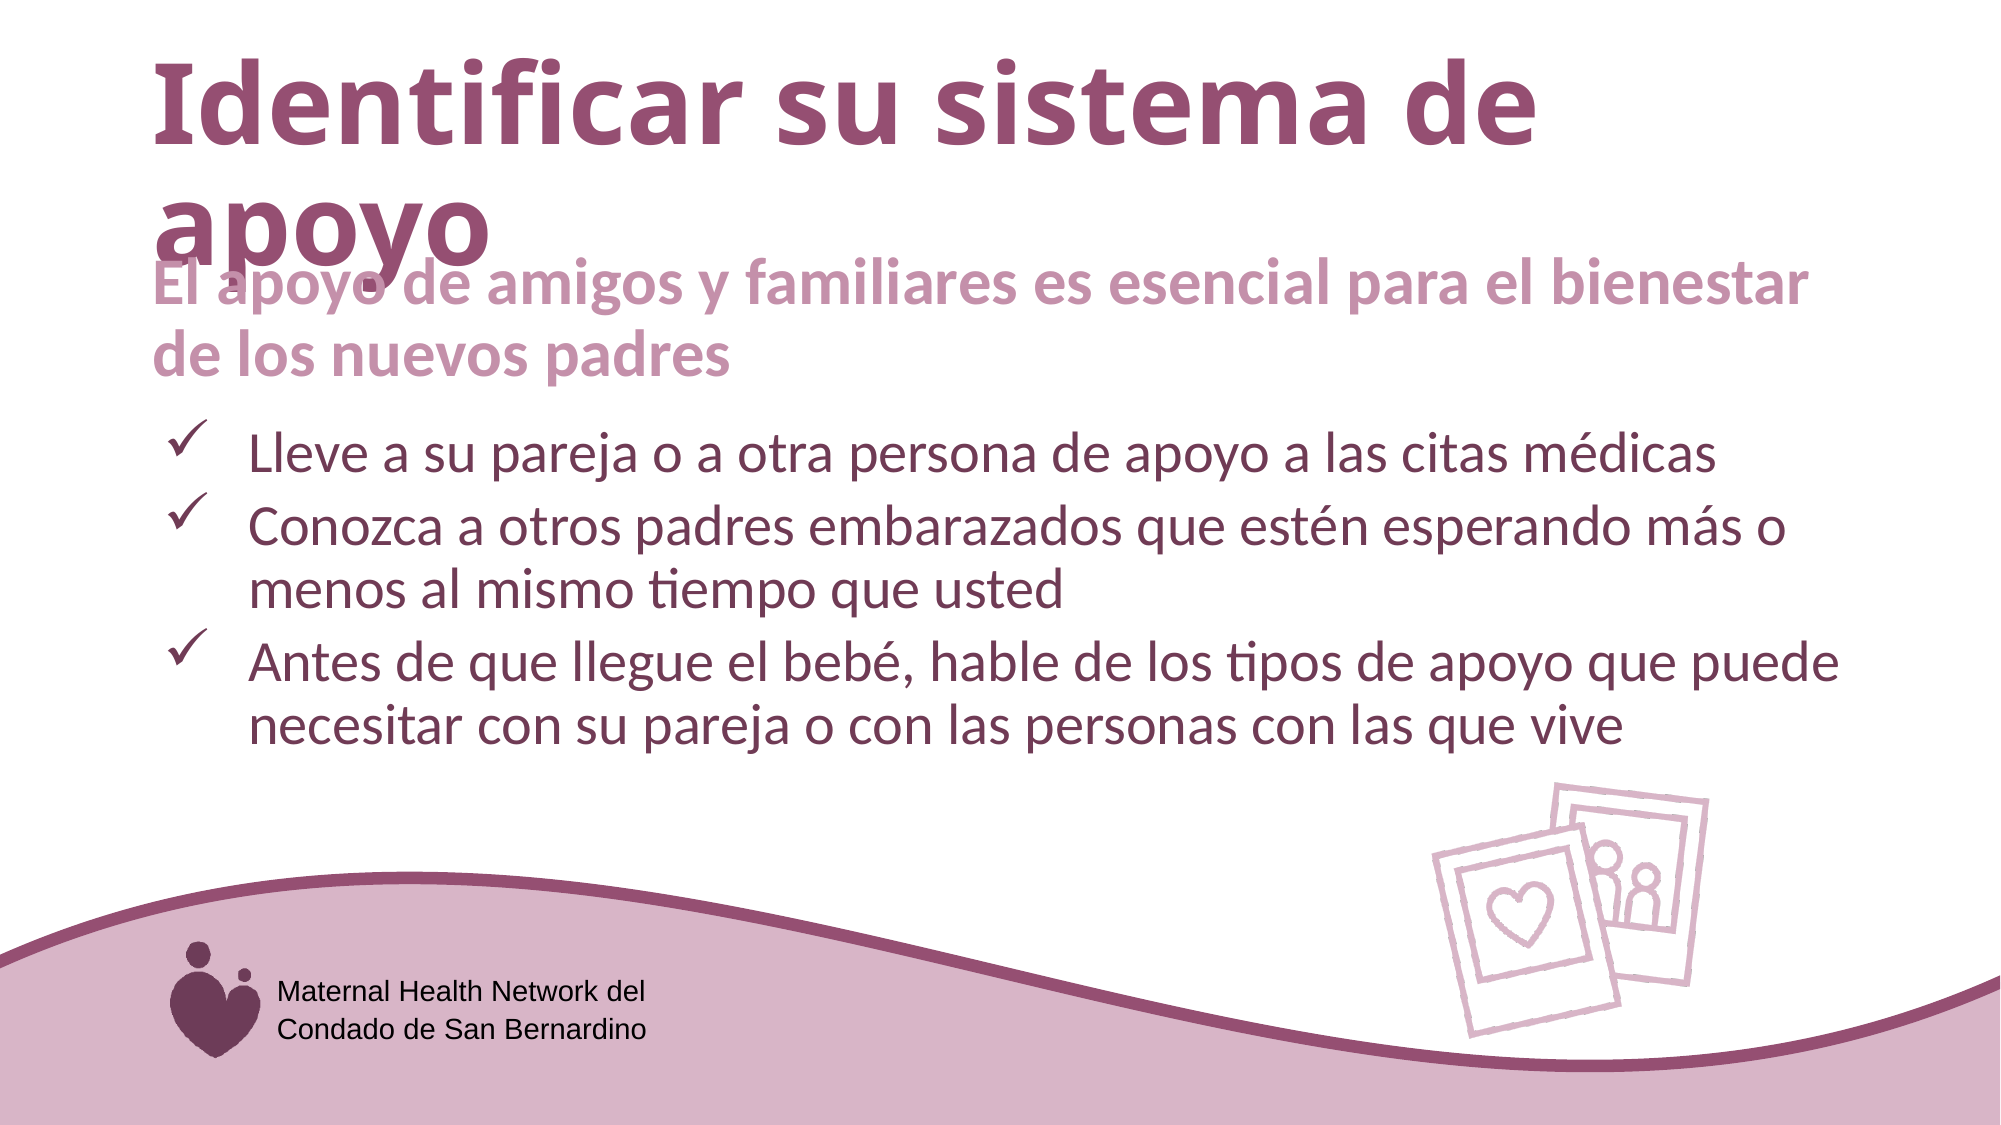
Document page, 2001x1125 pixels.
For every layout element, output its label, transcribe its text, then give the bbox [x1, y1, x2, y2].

picture [1417, 759, 1723, 1066]
text_box Lleve a su pareja o a otra persona de apoyo a las citas médicas Conozca a otros padres embarazados que estén esperando más o menos al mismo tiempo que usted Antes de que llegue el bebé, hable de los tipos de apoyo que puede necesitar con su pareja o con las personas con las que vive [102, 414, 1898, 1066]
title Identificar su sistema de apoyo [137, 59, 1863, 239]
list El apoyo de amigos y familiares es esencial para el bienestar de los nuevos padres [137, 239, 1898, 414]
text_box Maternal Health Network del Condado de San Bernardino [261, 962, 739, 1064]
